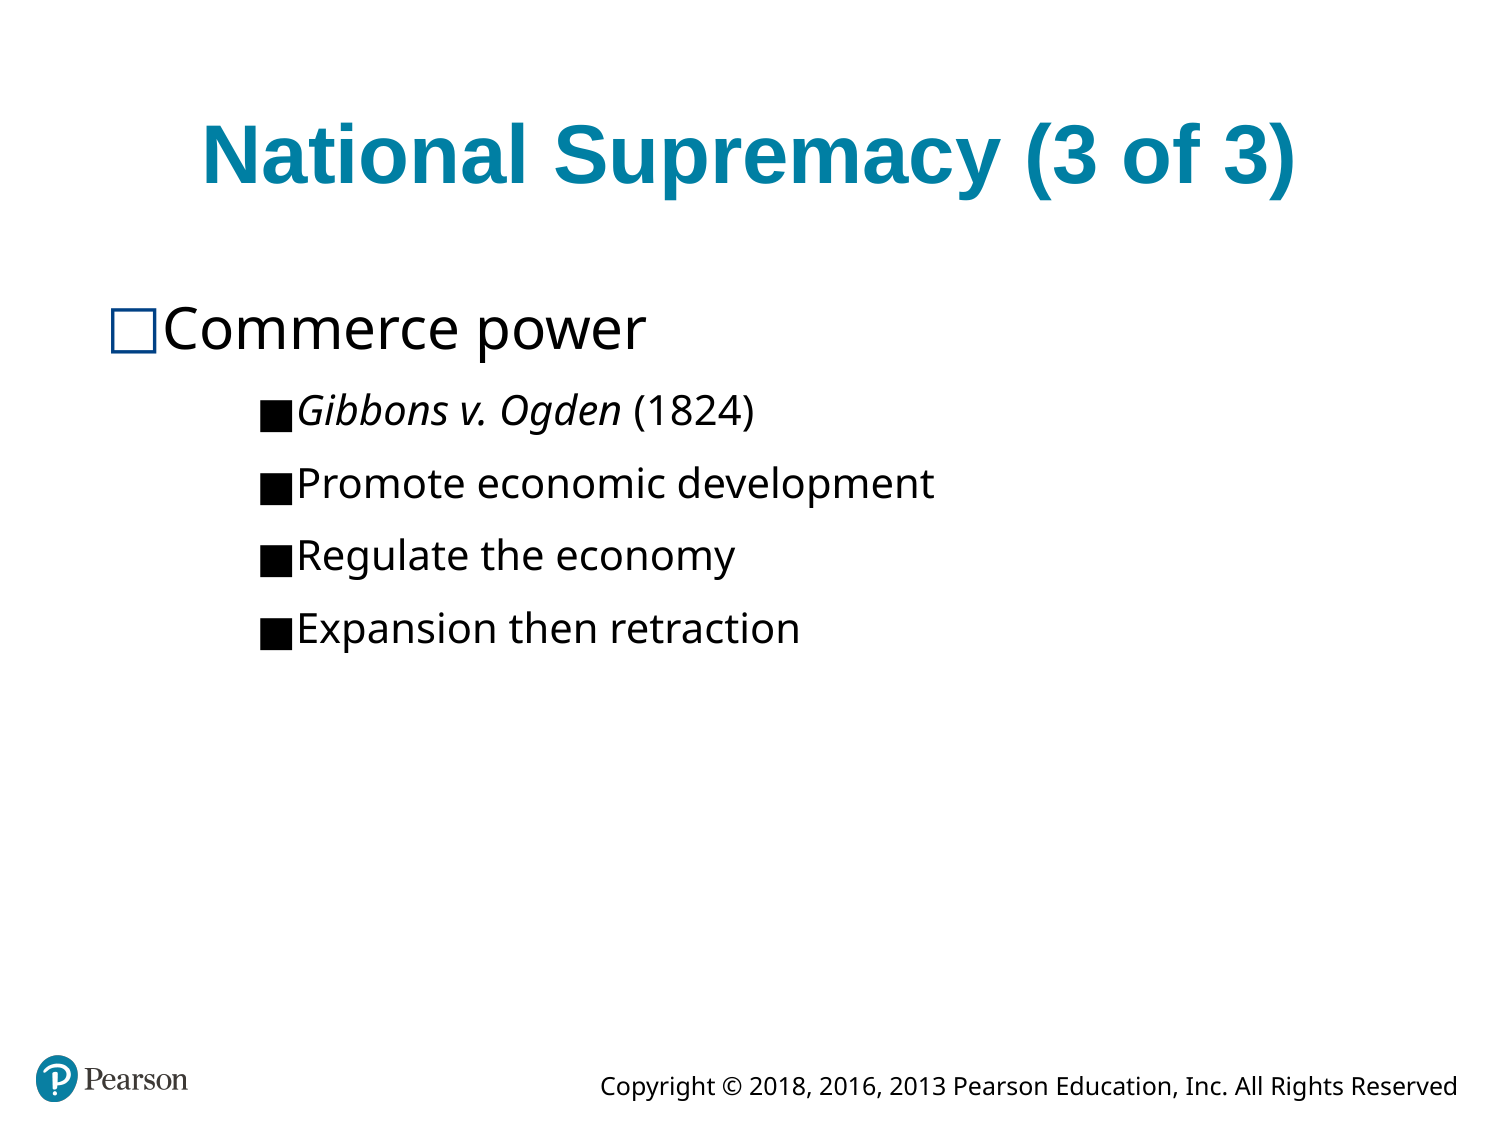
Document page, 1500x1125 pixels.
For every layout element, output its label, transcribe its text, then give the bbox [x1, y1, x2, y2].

title National Supremacy (3 of 3) [75, 35, 1425, 216]
picture [36, 1088, 47, 1102]
picture [36, 1055, 52, 1071]
list Commerce power Gibbons v. Ogden (1824) Promote economic development Regulate the economy Expansion then retraction [75, 262, 1425, 1005]
picture [62, 1055, 188, 1102]
picture [44, 1064, 70, 1089]
